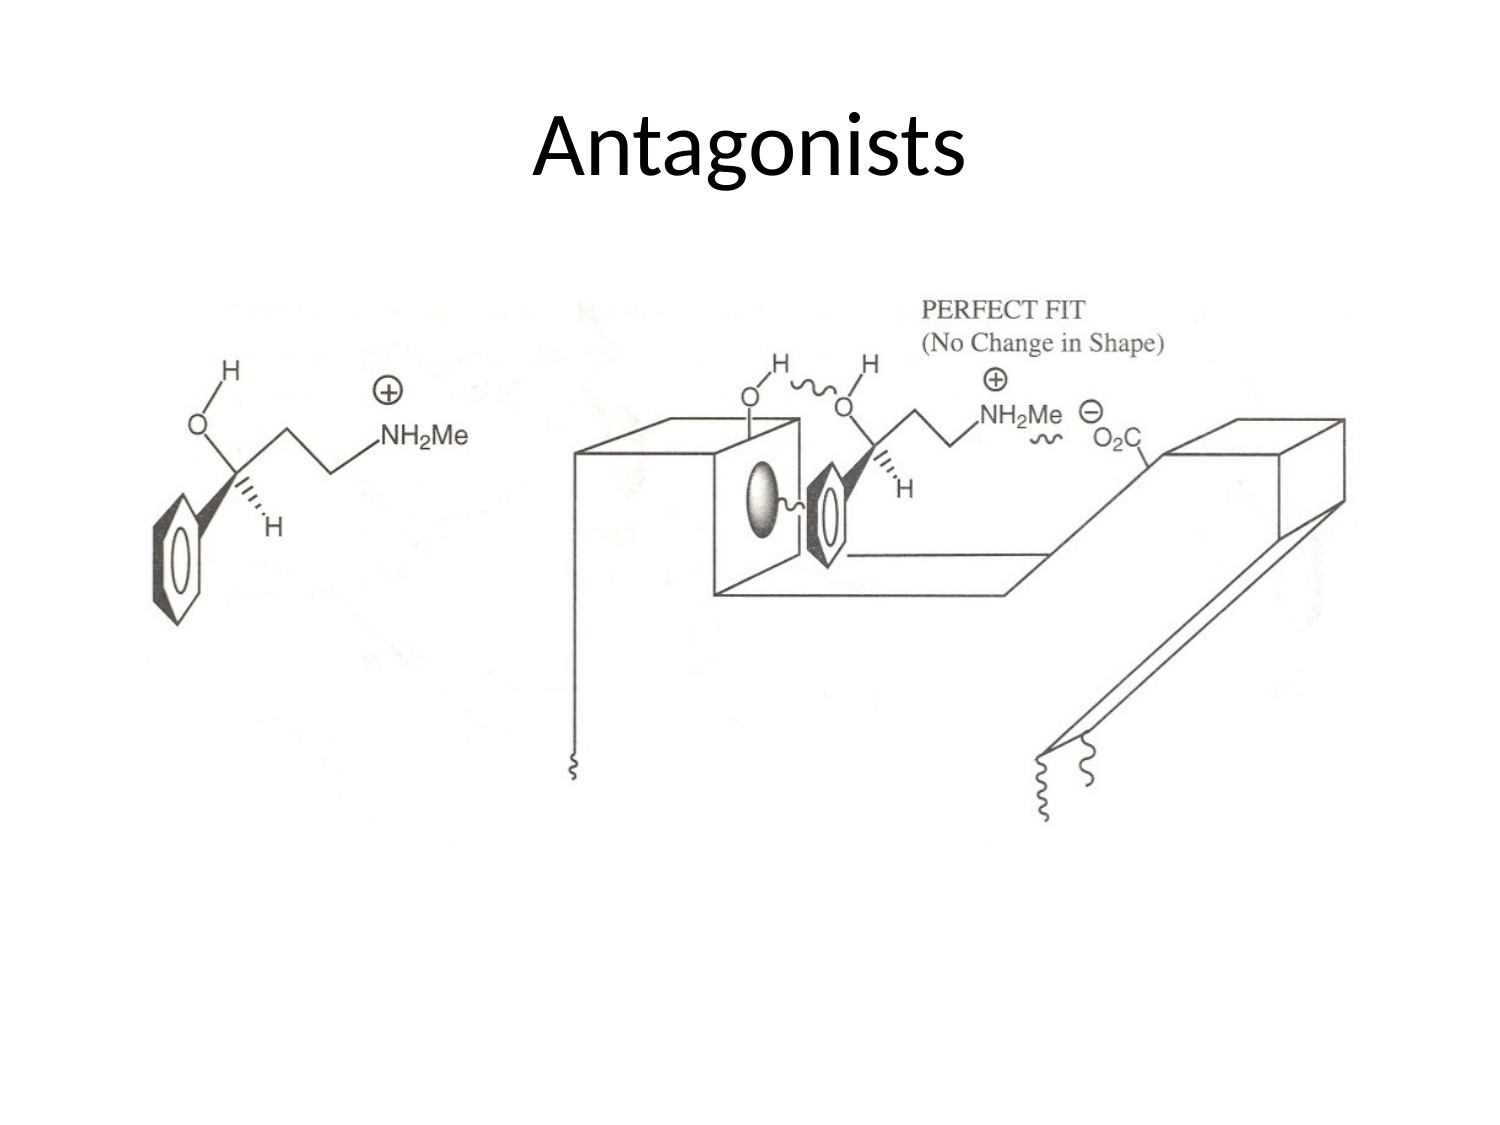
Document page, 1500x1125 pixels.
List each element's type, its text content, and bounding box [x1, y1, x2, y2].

title Antagonists [75, 45, 1425, 233]
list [137, 287, 1363, 845]
